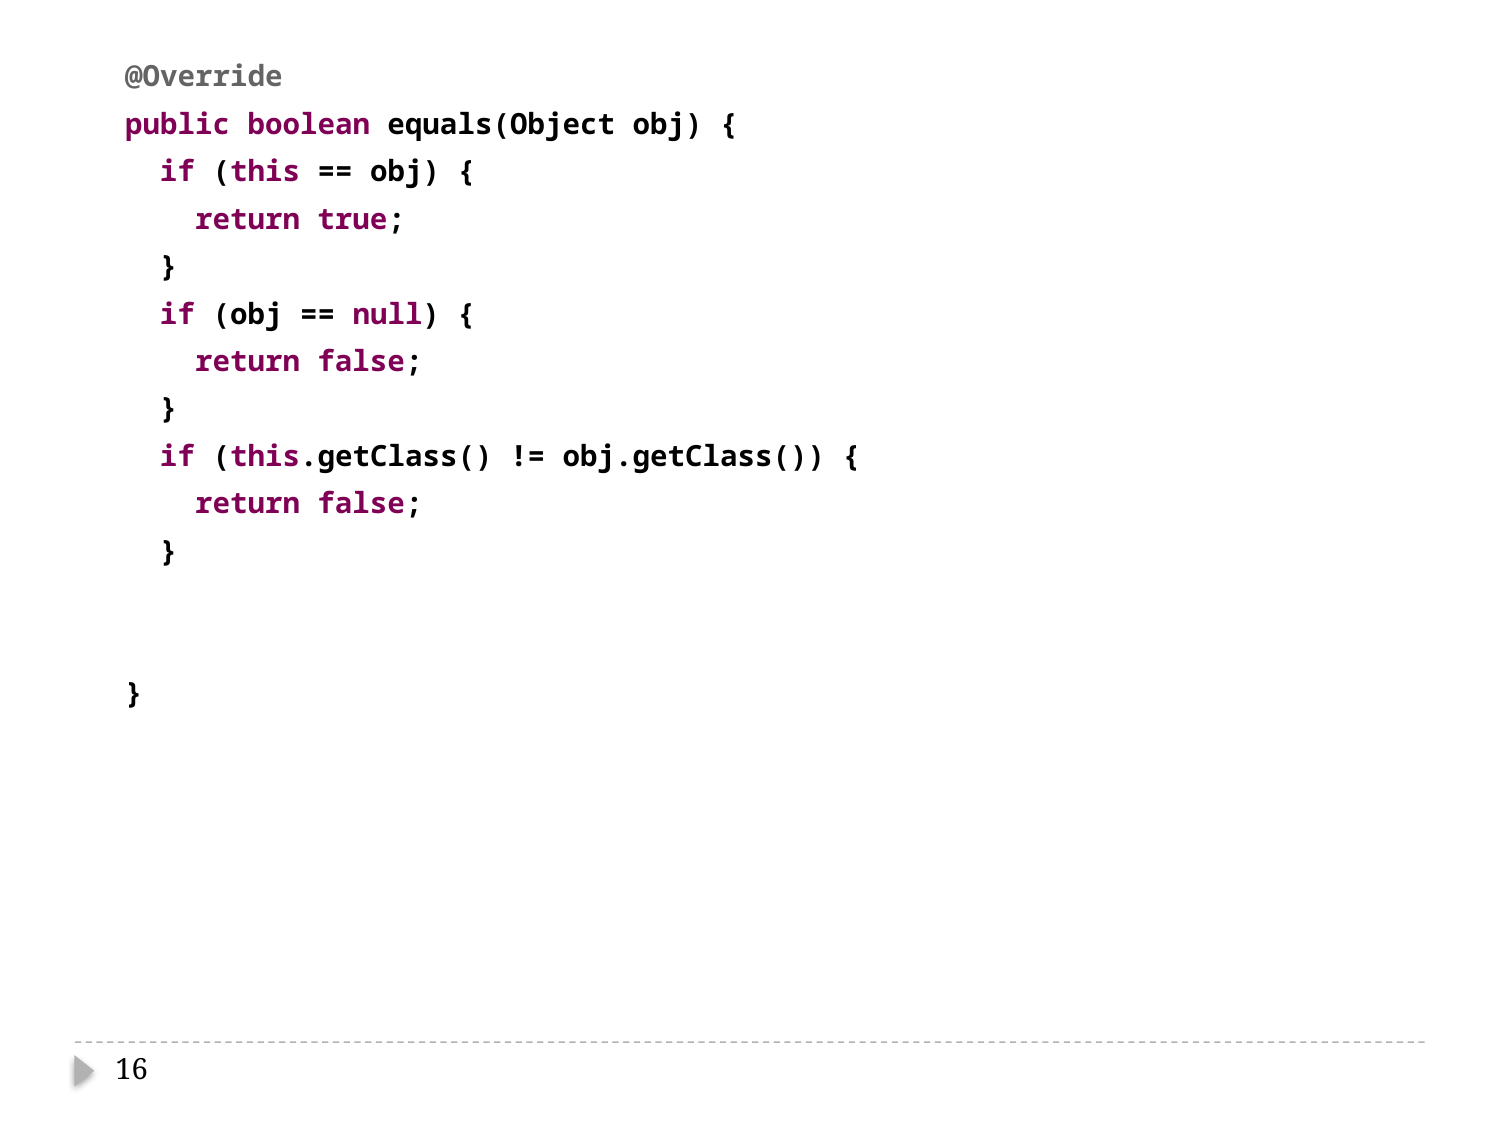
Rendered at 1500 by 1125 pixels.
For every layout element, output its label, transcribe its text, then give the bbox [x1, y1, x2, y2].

slide_number 16 [100, 1042, 426, 1103]
list @Override public boolean equals(Object obj) { if (this == obj) { return true; } if (obj == null) { return false; } if (this.getClass() != obj.getClass()) { return false; } } [74, 49, 1426, 1011]
